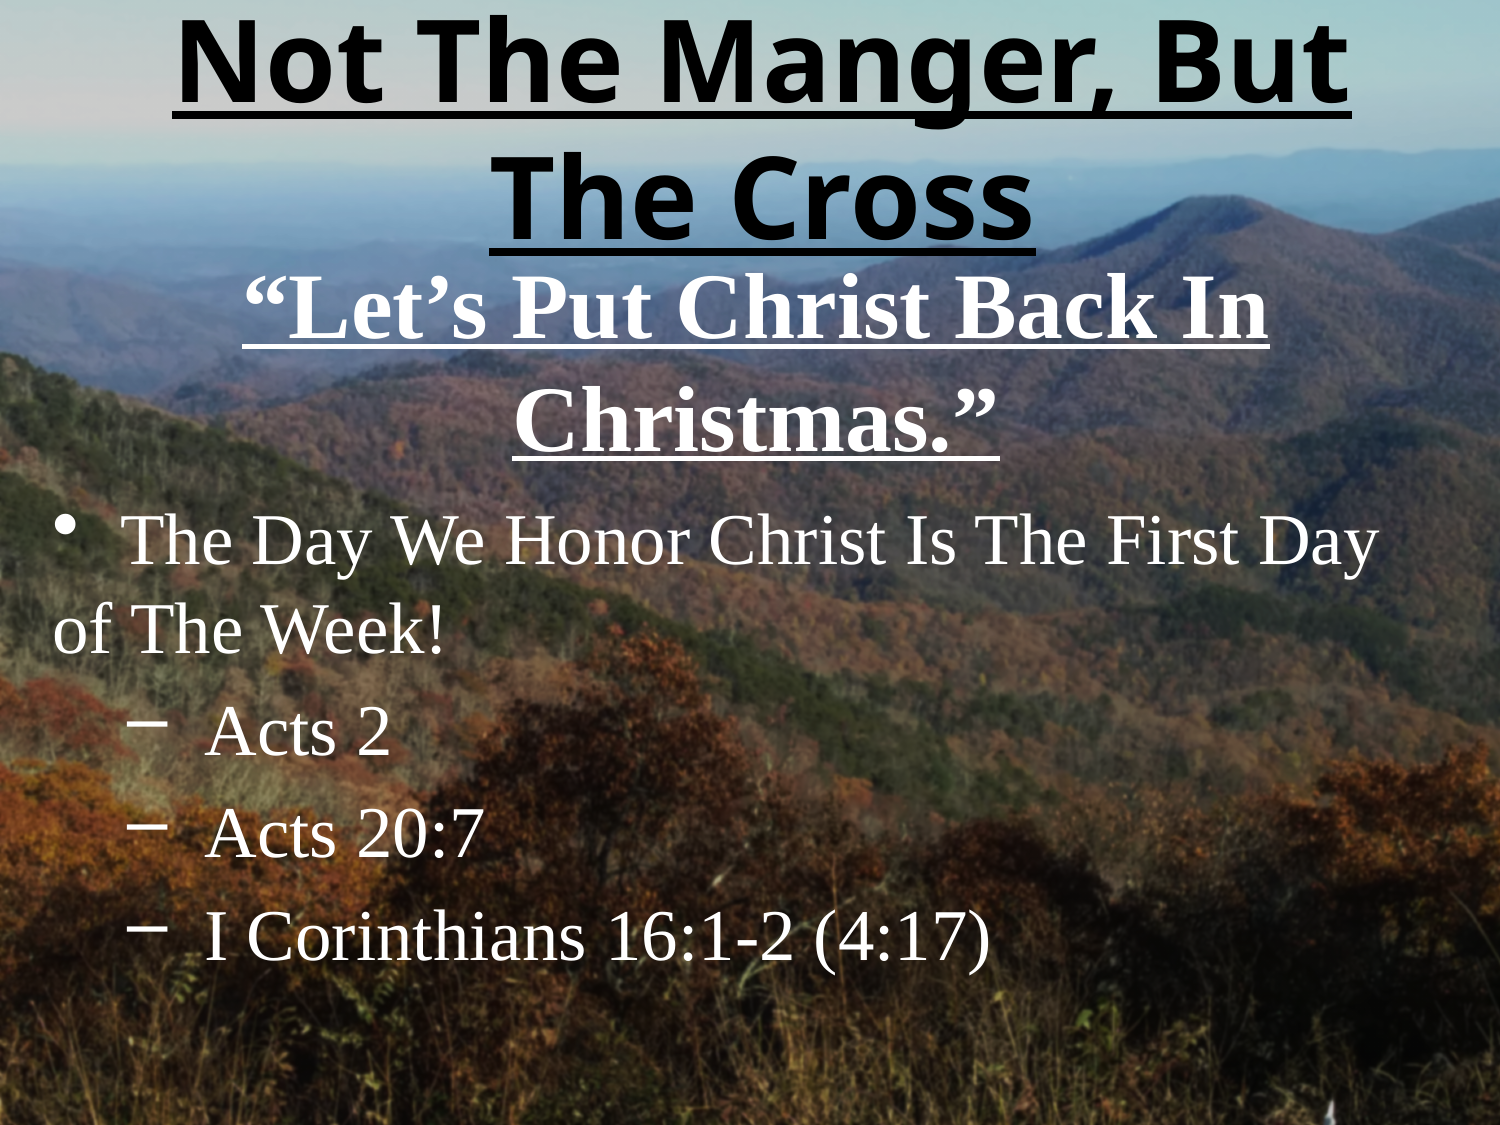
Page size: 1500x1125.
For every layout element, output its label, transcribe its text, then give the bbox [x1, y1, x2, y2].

picture [0, 0, 1500, 1125]
title Not The Manger, But The Cross [49, 37, 1476, 213]
subtitle “Let’s Put Christ Back In Christmas.” The Day We Honor Christ Is The First Day of The Week! Acts 2 Acts 20:7 I Corinthians 16:1-2 (4:17) [37, 237, 1476, 1101]
